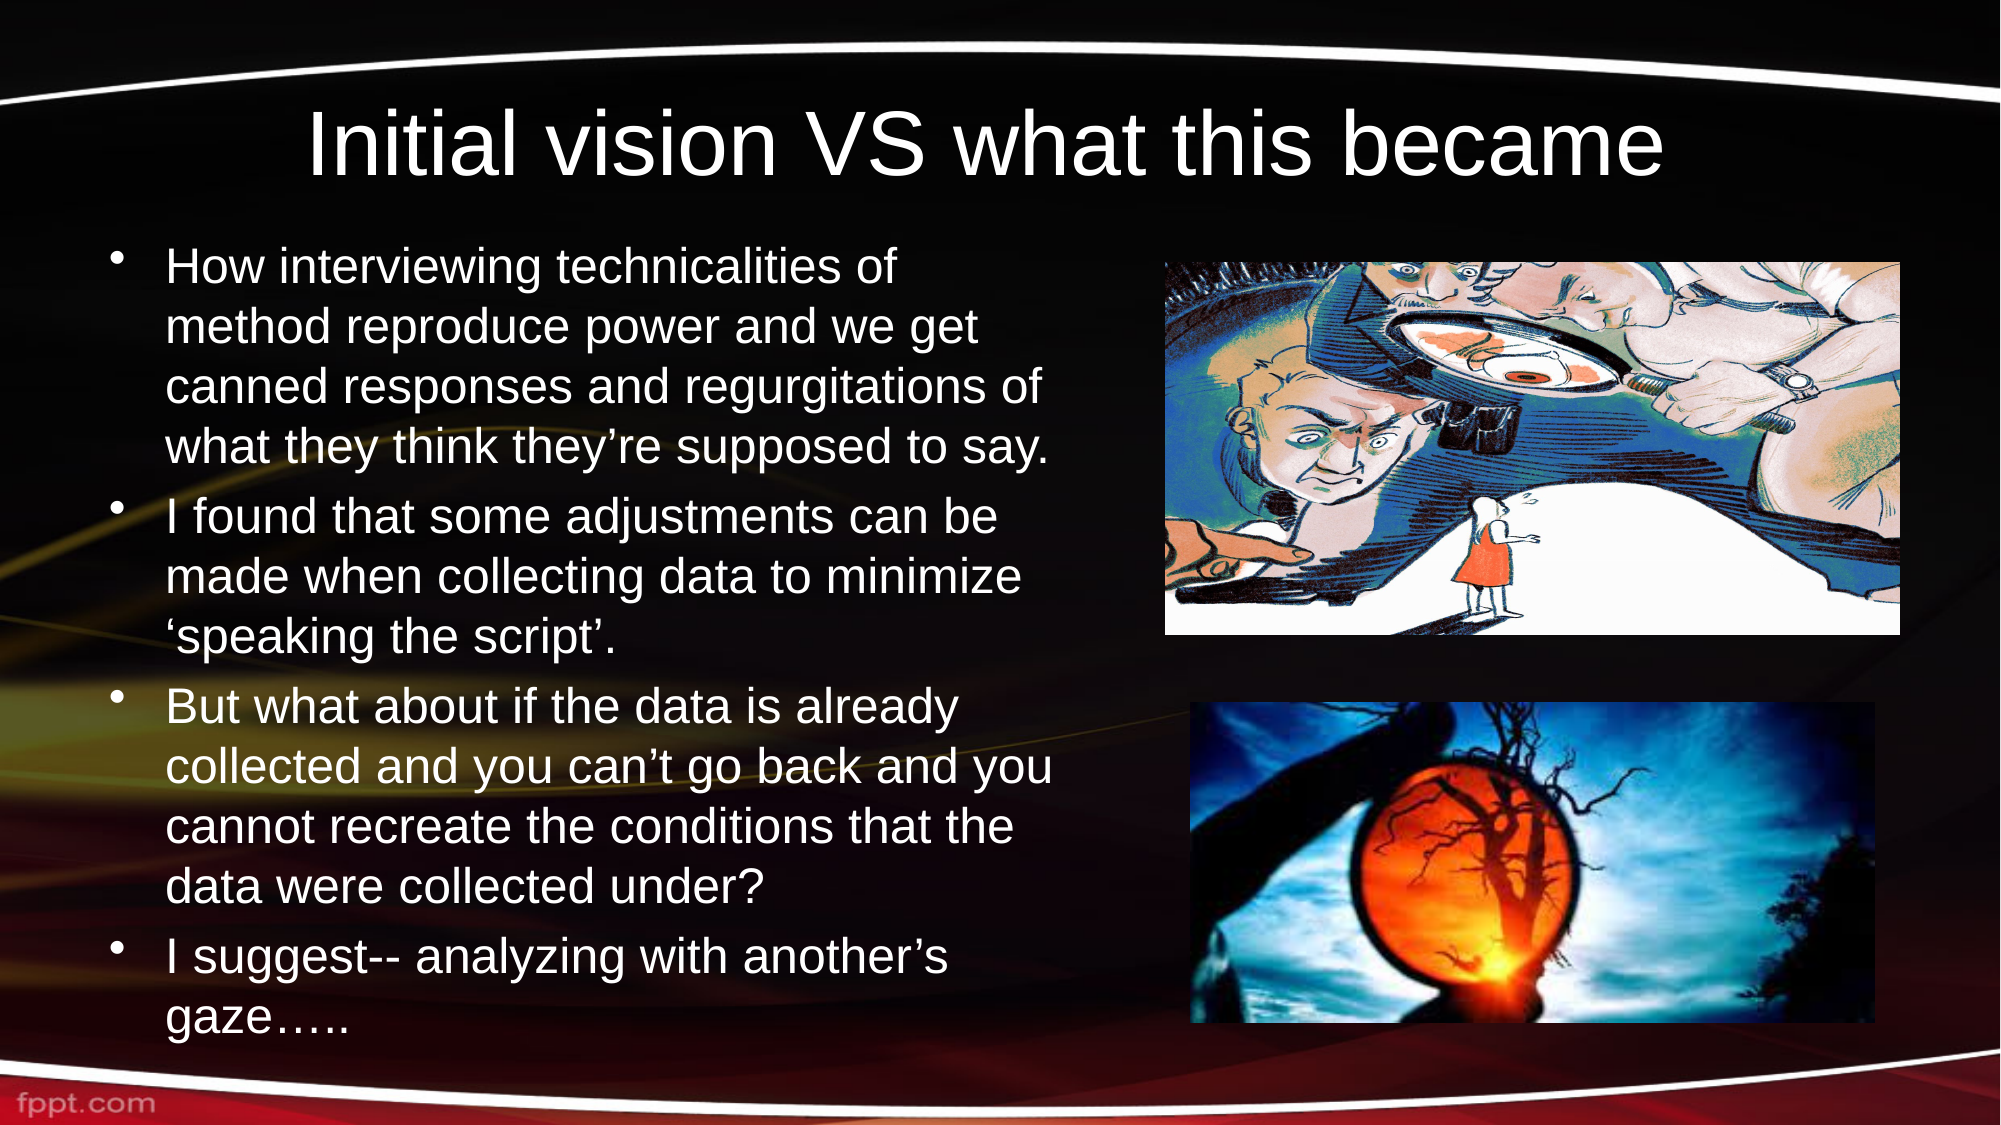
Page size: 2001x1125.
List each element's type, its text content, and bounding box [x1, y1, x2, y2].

title Initial vision VS what this became [99, 45, 1900, 233]
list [1165, 262, 1900, 635]
picture [0, 0, 2001, 1125]
list How interviewing technicalities of method reproduce power and we get canned responses and regurgitations of what they think they’re supposed to say. I found that some adjustments can be made when collecting data to minimize ‘speaking the script’. But what about if the data is already collected and you can’t go back and you cannot recreate the conditions that the data were collected under? I suggest-- analyzing with another’s gaze….. [93, 225, 1084, 934]
